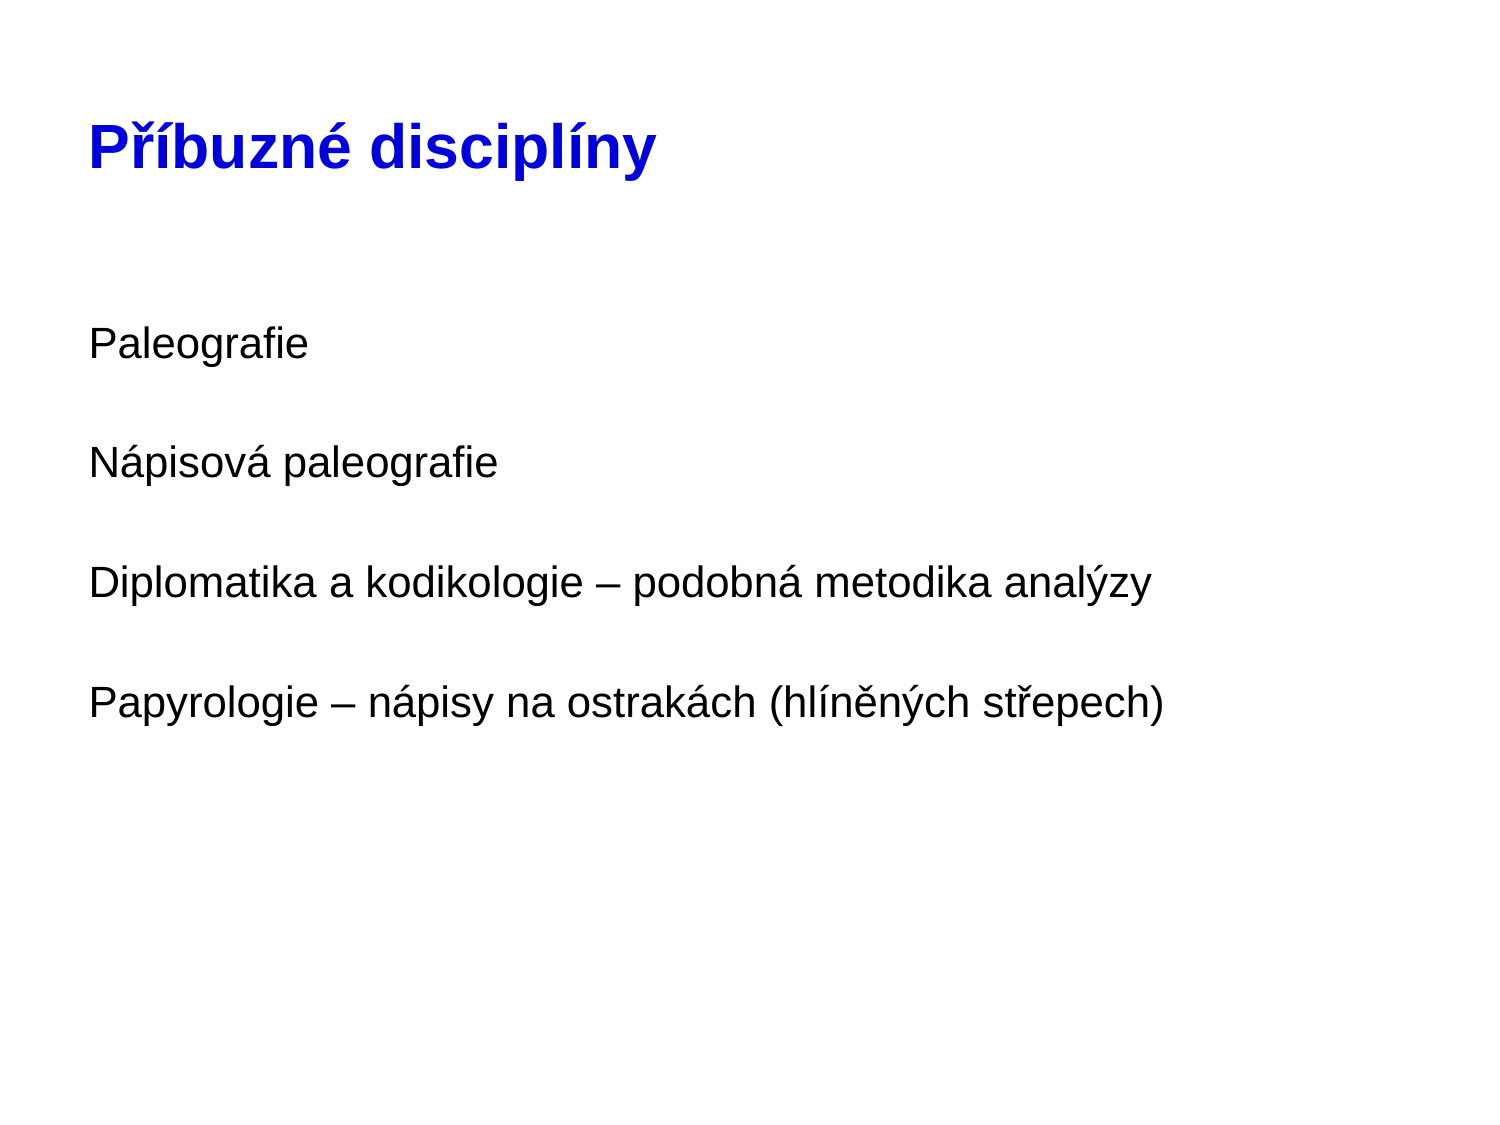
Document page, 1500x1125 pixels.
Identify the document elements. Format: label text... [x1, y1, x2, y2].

title Příbuzné disciplíny [88, 118, 1412, 193]
list Paleografie Nápisová paleografie Diplomatika a kodikologie – podobná metodika analýzy Papyrologie – nápisy na ostrakách (hlíněných střepech) [88, 307, 1412, 957]
